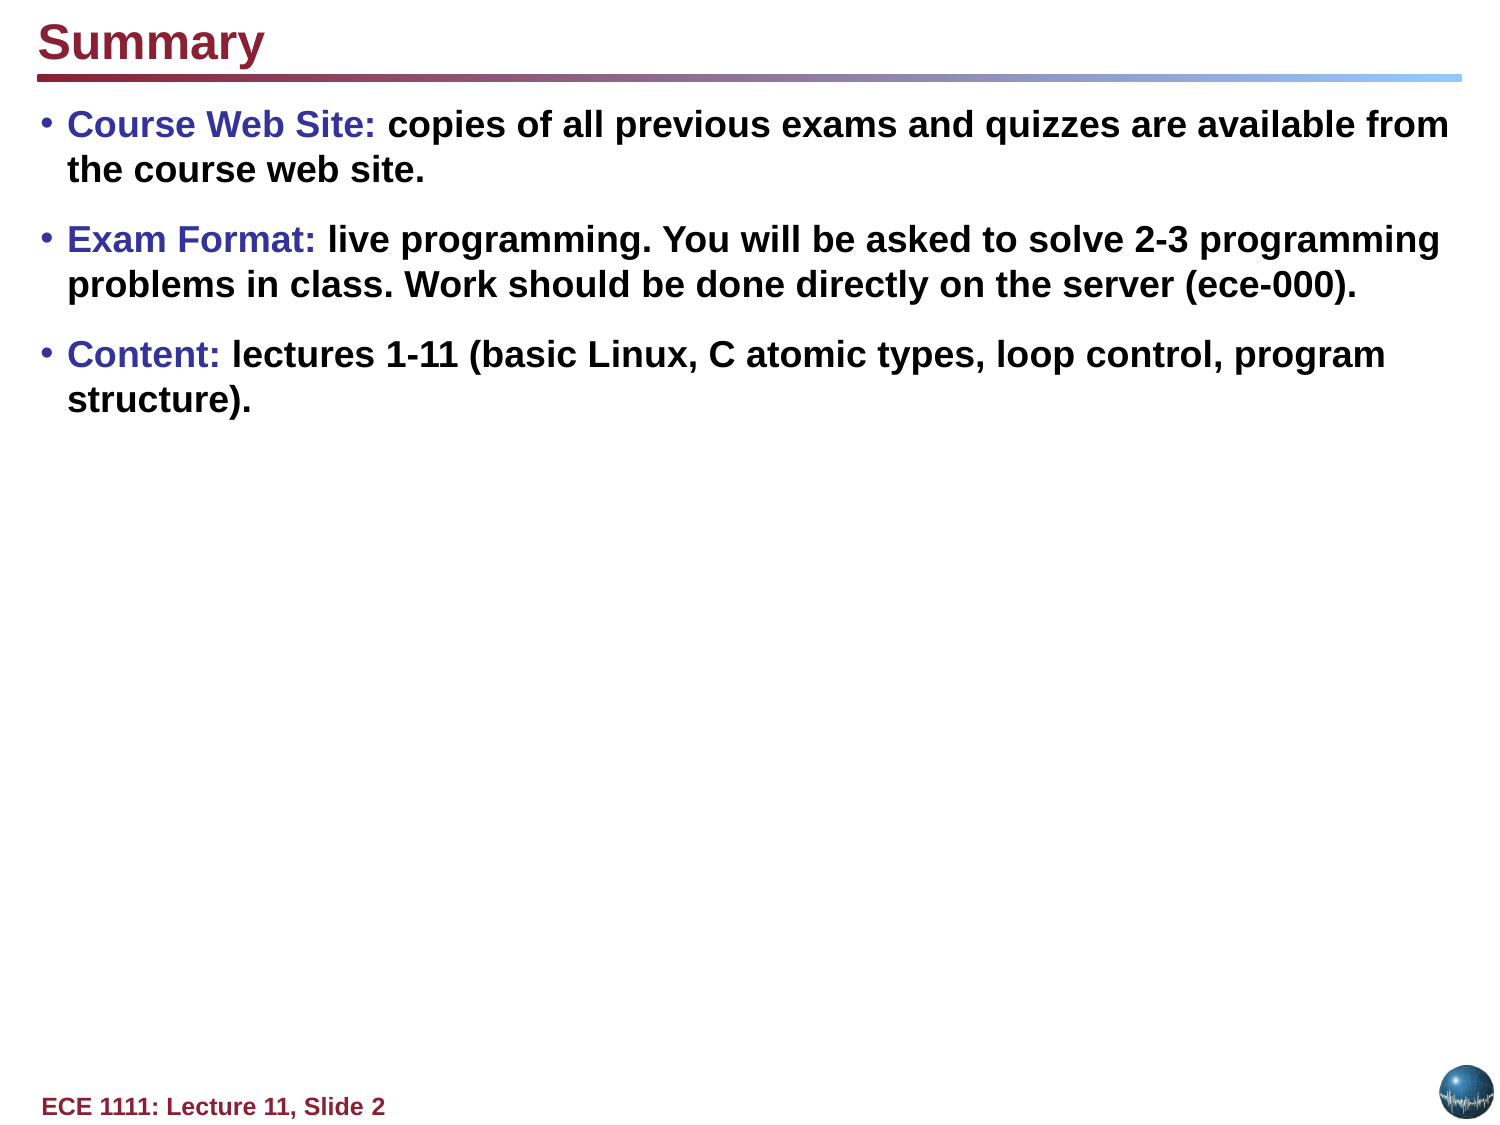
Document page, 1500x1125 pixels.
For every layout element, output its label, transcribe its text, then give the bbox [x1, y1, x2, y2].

text_box Course Web Site: copies of all previous exams and quizzes are available from the course web site. Exam Format: live programming. You will be asked to solve 2-3 programming problems in class. Work should be done directly on the server (ece-000). Content: lectures 1-11 (basic Linux, C atomic types, loop control, program structure). [38, 99, 1463, 1058]
picture [1439, 1065, 1494, 1119]
text_box Summary [37, 9, 1463, 70]
